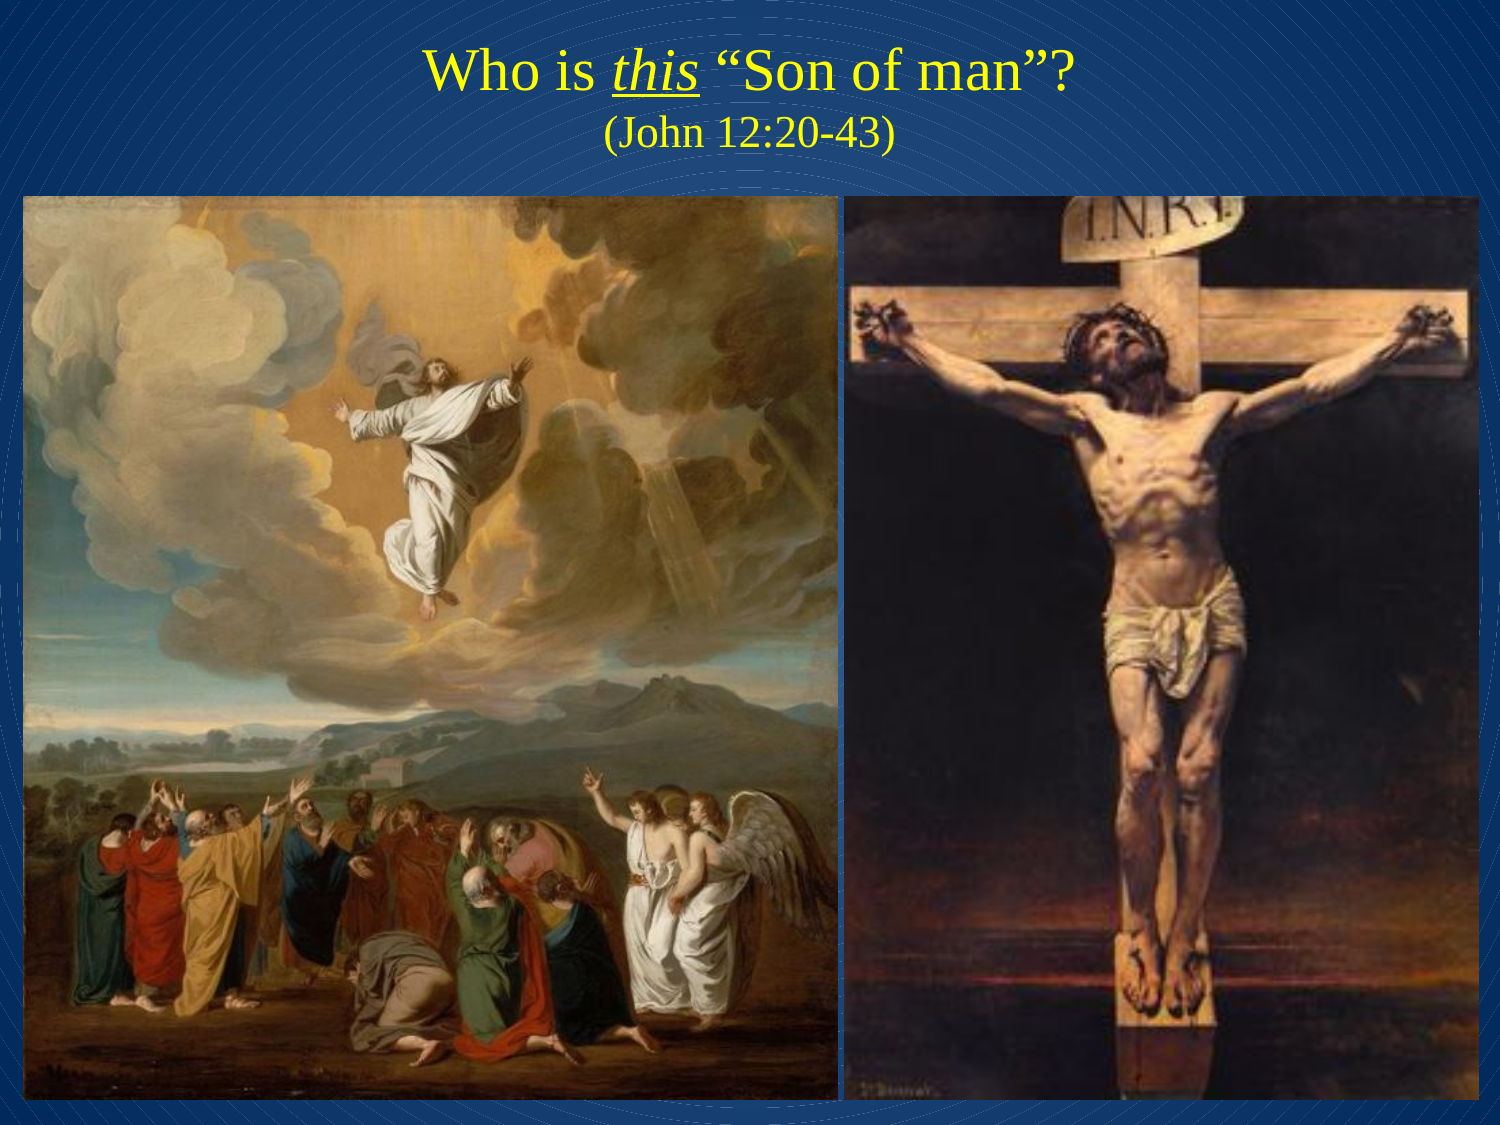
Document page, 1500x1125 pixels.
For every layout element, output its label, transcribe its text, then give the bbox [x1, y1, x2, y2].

title Who is this “Son of man”? (John 12:20-43) [112, 21, 1388, 165]
picture [22, 195, 838, 1100]
picture [844, 195, 1479, 1100]
